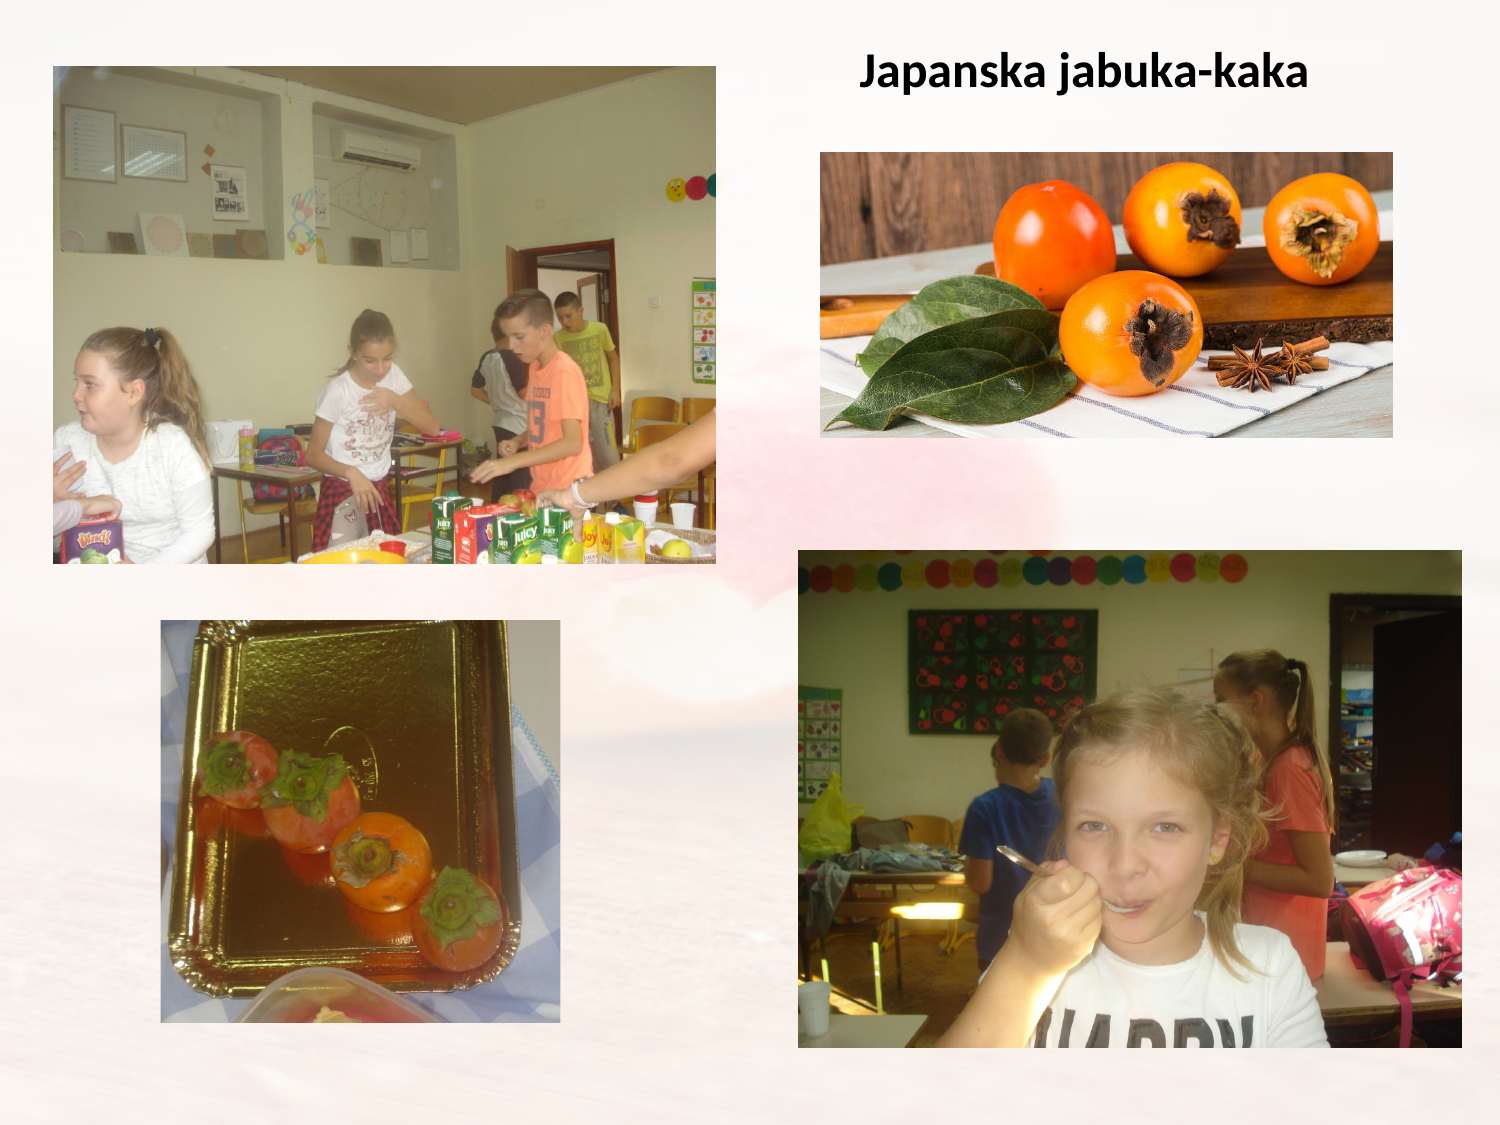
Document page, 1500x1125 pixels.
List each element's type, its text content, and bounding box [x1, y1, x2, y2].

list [52, 66, 717, 564]
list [798, 550, 1462, 1049]
picture [160, 619, 561, 1023]
list Japanska jabuka-kaka [844, 0, 1500, 105]
picture [820, 152, 1393, 439]
